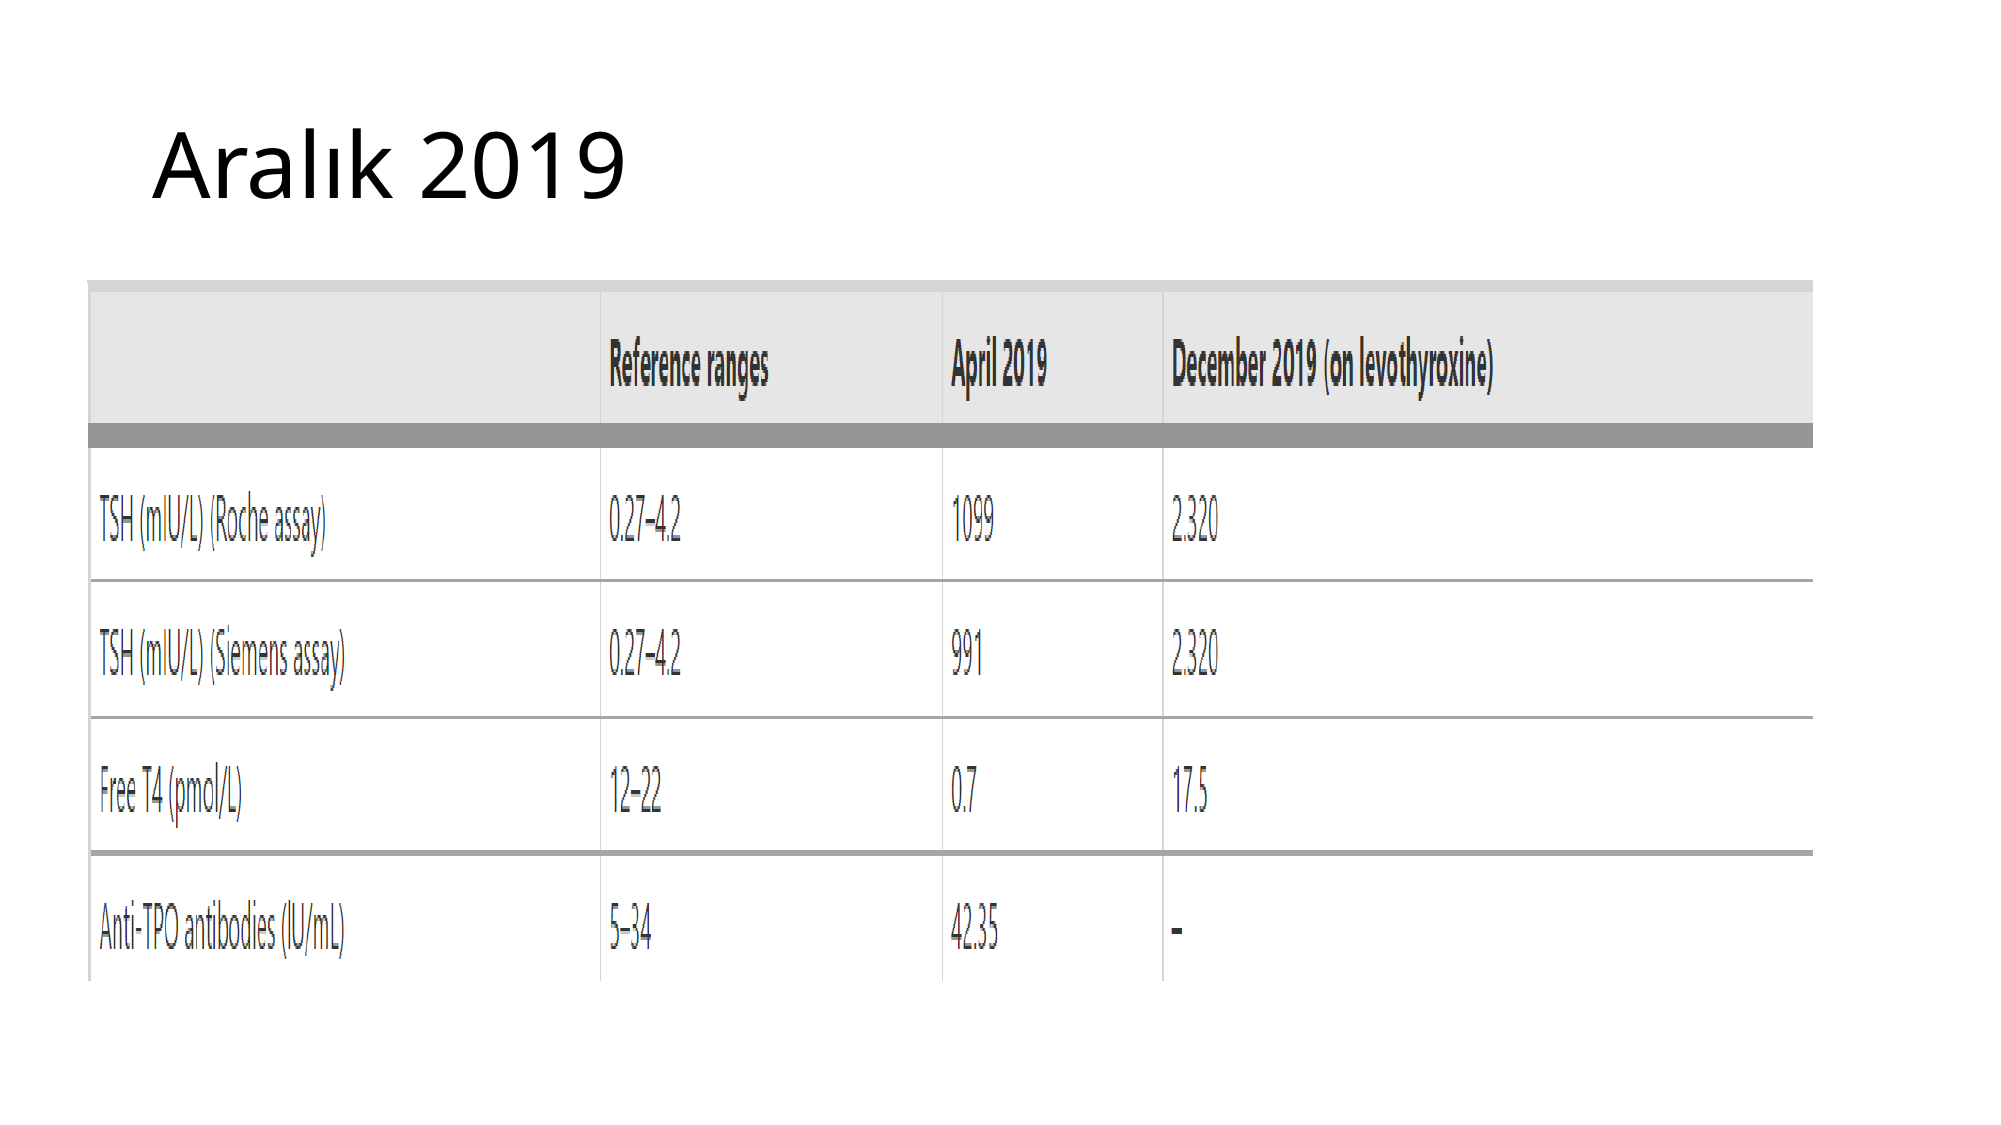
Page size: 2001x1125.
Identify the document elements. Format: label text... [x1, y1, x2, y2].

title Aralık 2019 [137, 59, 1863, 278]
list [87, 277, 1813, 981]
